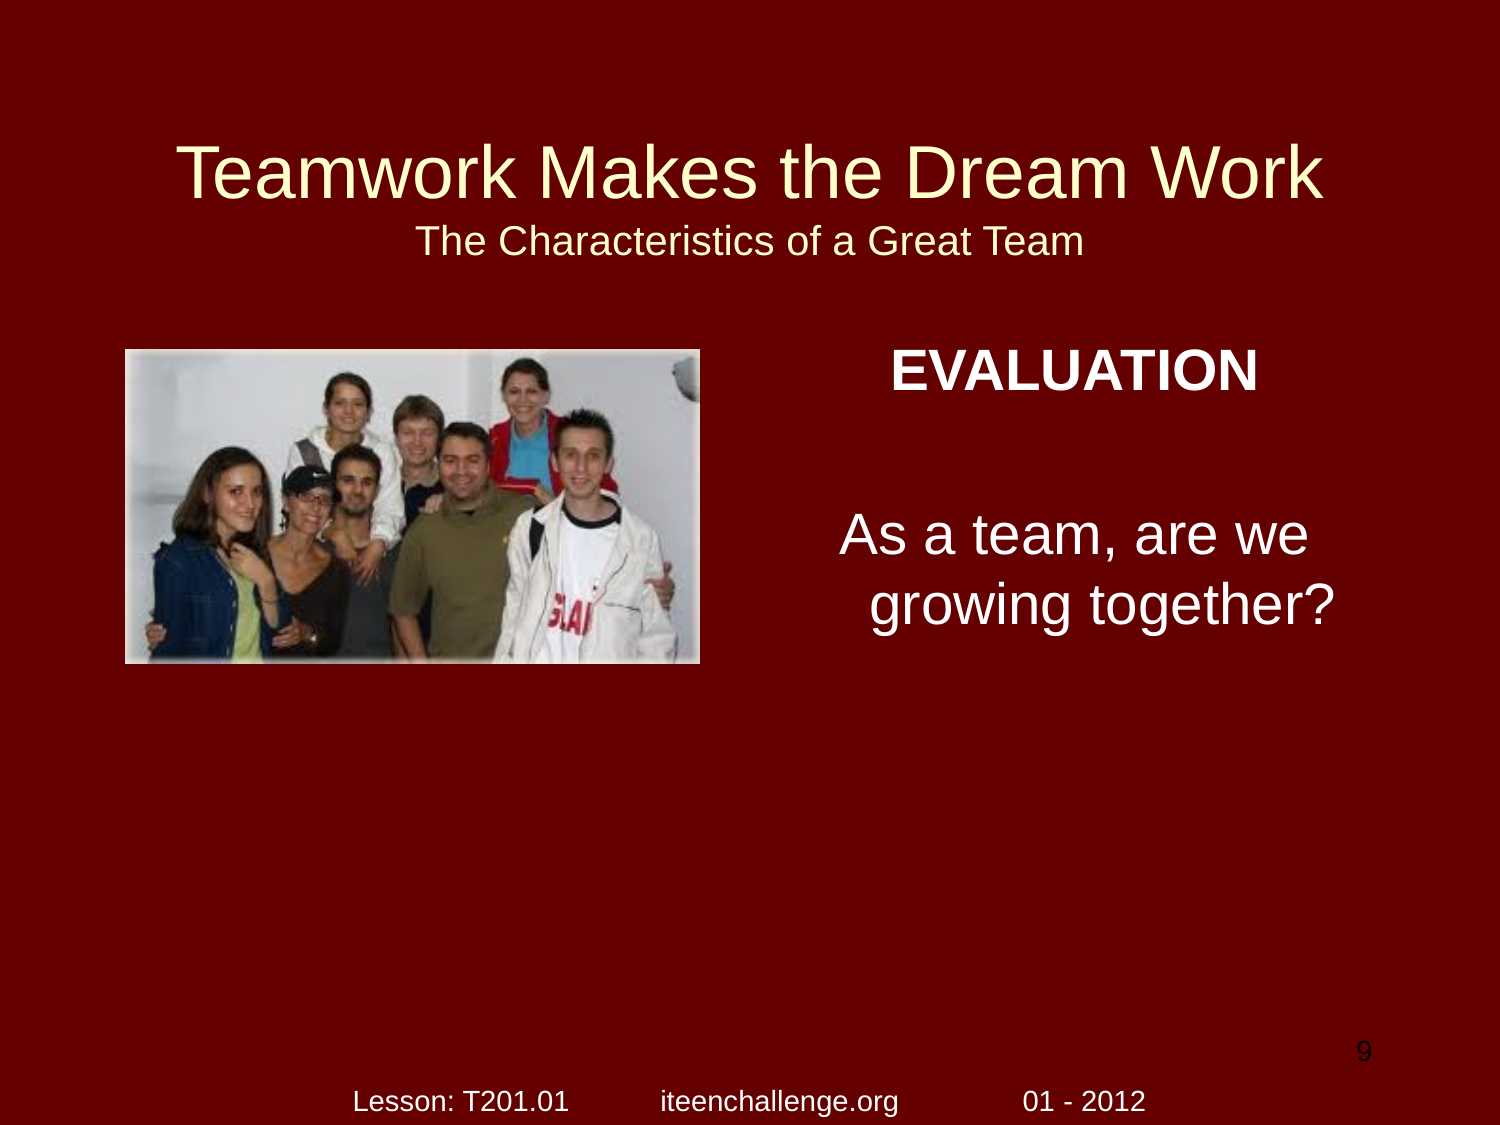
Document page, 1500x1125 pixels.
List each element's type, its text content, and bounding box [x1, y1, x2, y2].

footer Lesson: T201.01 iteenchallenge.org 01 - 2012 [324, 1074, 1176, 1125]
title Teamwork Makes the Dream Work The Characteristics of a Great Team [112, 99, 1388, 288]
picture [124, 349, 701, 665]
list EVALUATION As a team, are we growing together? [762, 324, 1388, 1000]
slide_number 9 [1074, 1024, 1388, 1101]
